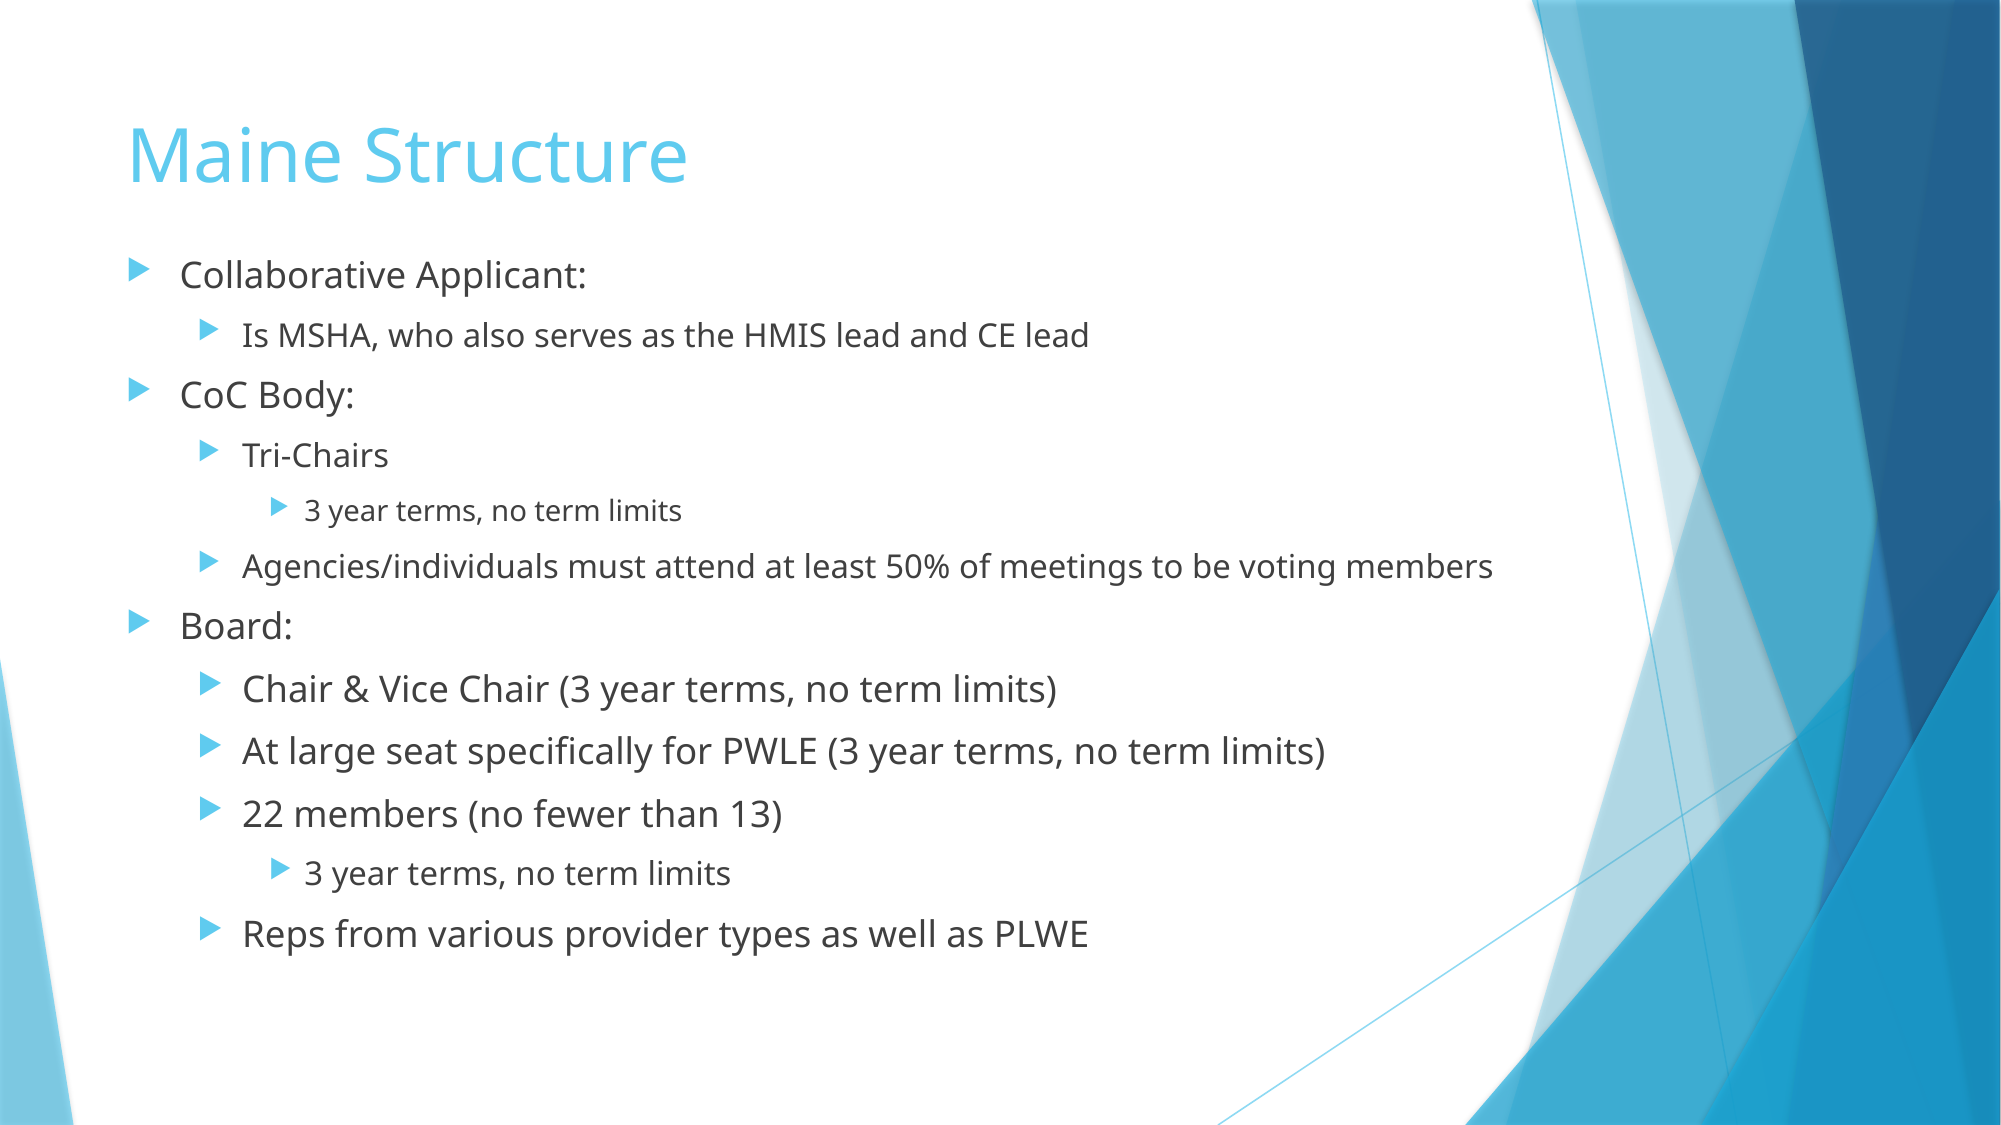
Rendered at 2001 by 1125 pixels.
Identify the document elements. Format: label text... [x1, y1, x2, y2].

title Maine Structure [111, 99, 1522, 244]
list Collaborative Applicant: Is MSHA, who also serves as the HMIS lead and CE lead CoC Body: Tri-Chairs 3 year terms, no term limits Agencies/individuals must attend at least 50% of meetings to be voting members Board: Chair & Vice Chair (3 year terms, no term limits) At large seat specifically for PWLE (3 year terms, no term limits) 22 members (no fewer than 13) 3 year terms, no term limits Reps from various provider types as well as PLWE [111, 244, 1522, 1006]
